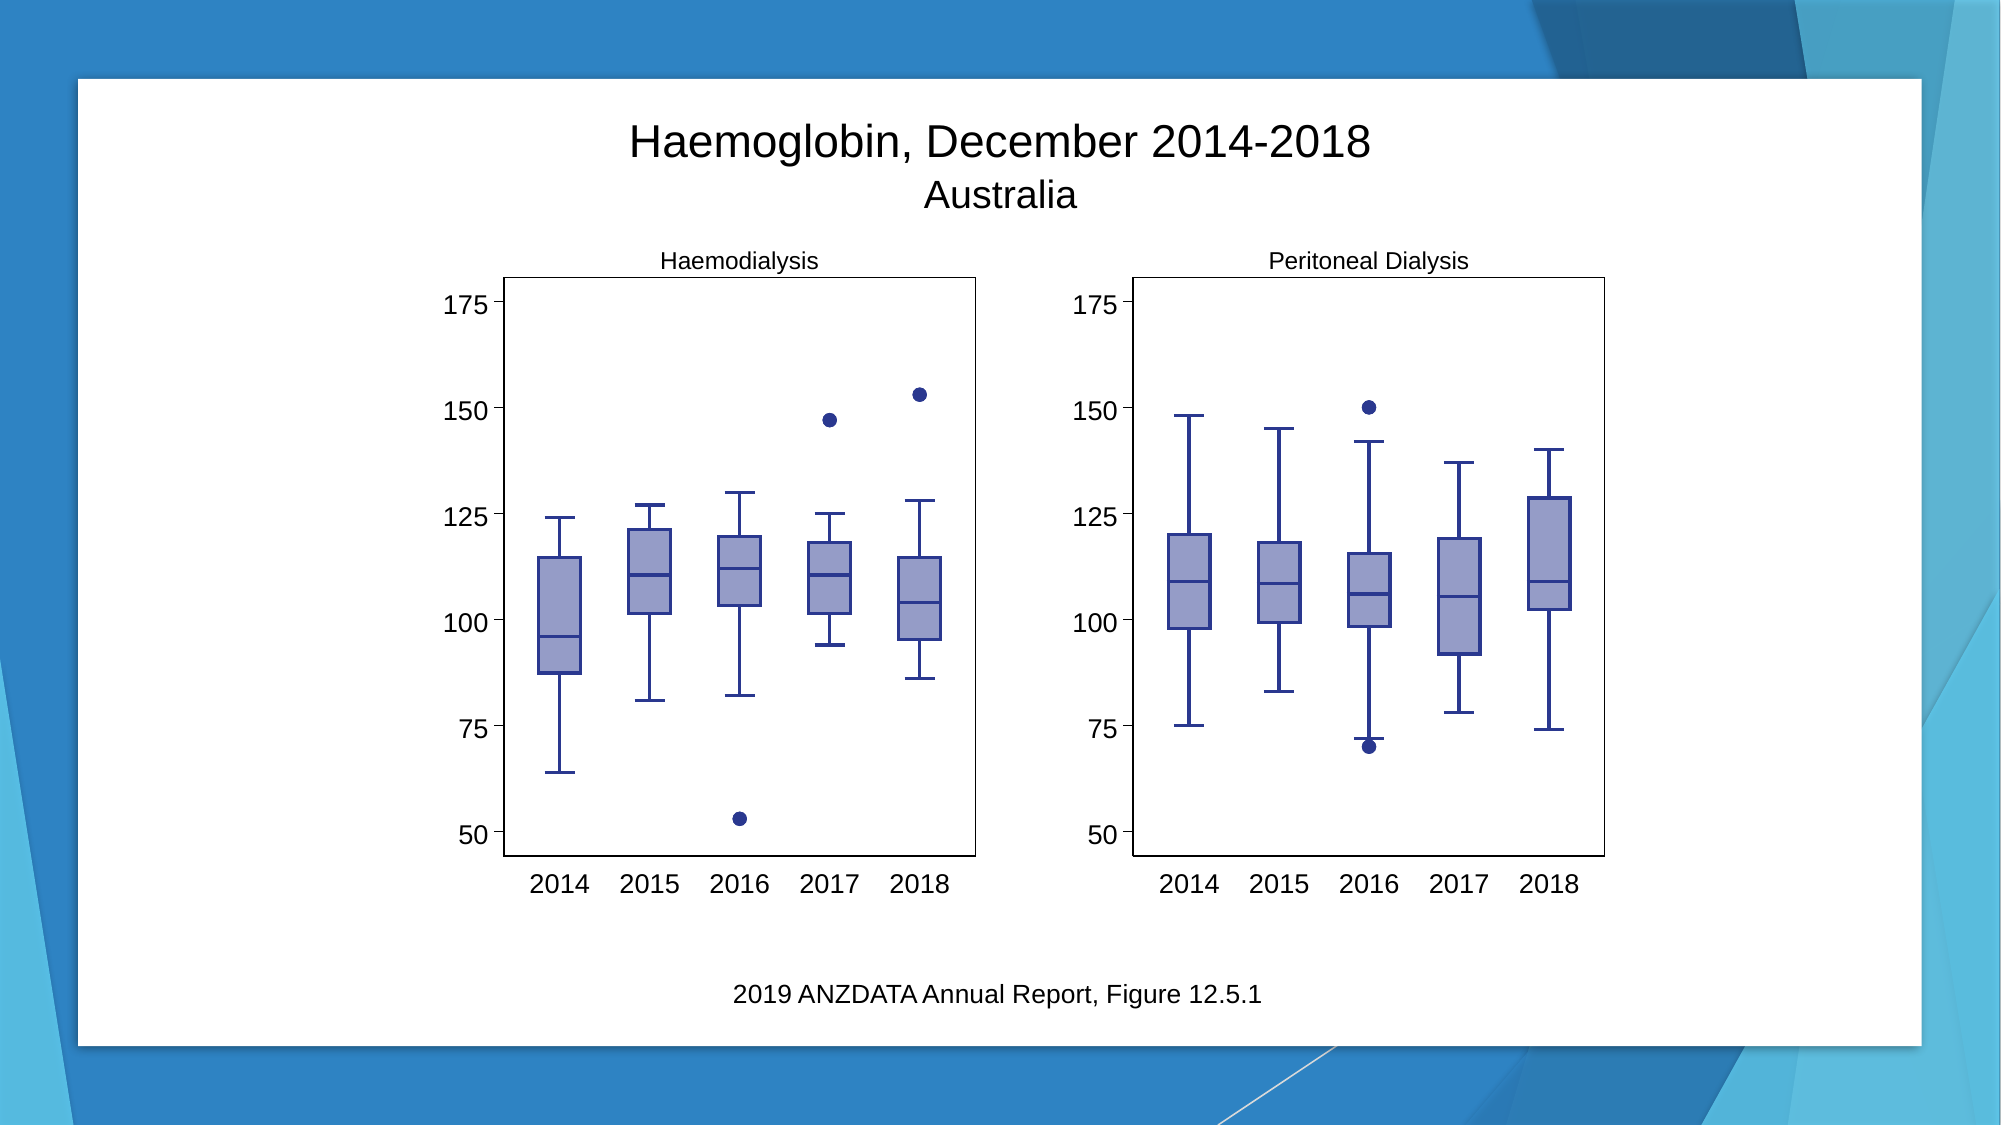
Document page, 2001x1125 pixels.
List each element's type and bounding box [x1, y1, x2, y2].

text_box [0, 0, 2000, 1125]
picture [350, 89, 1650, 1036]
